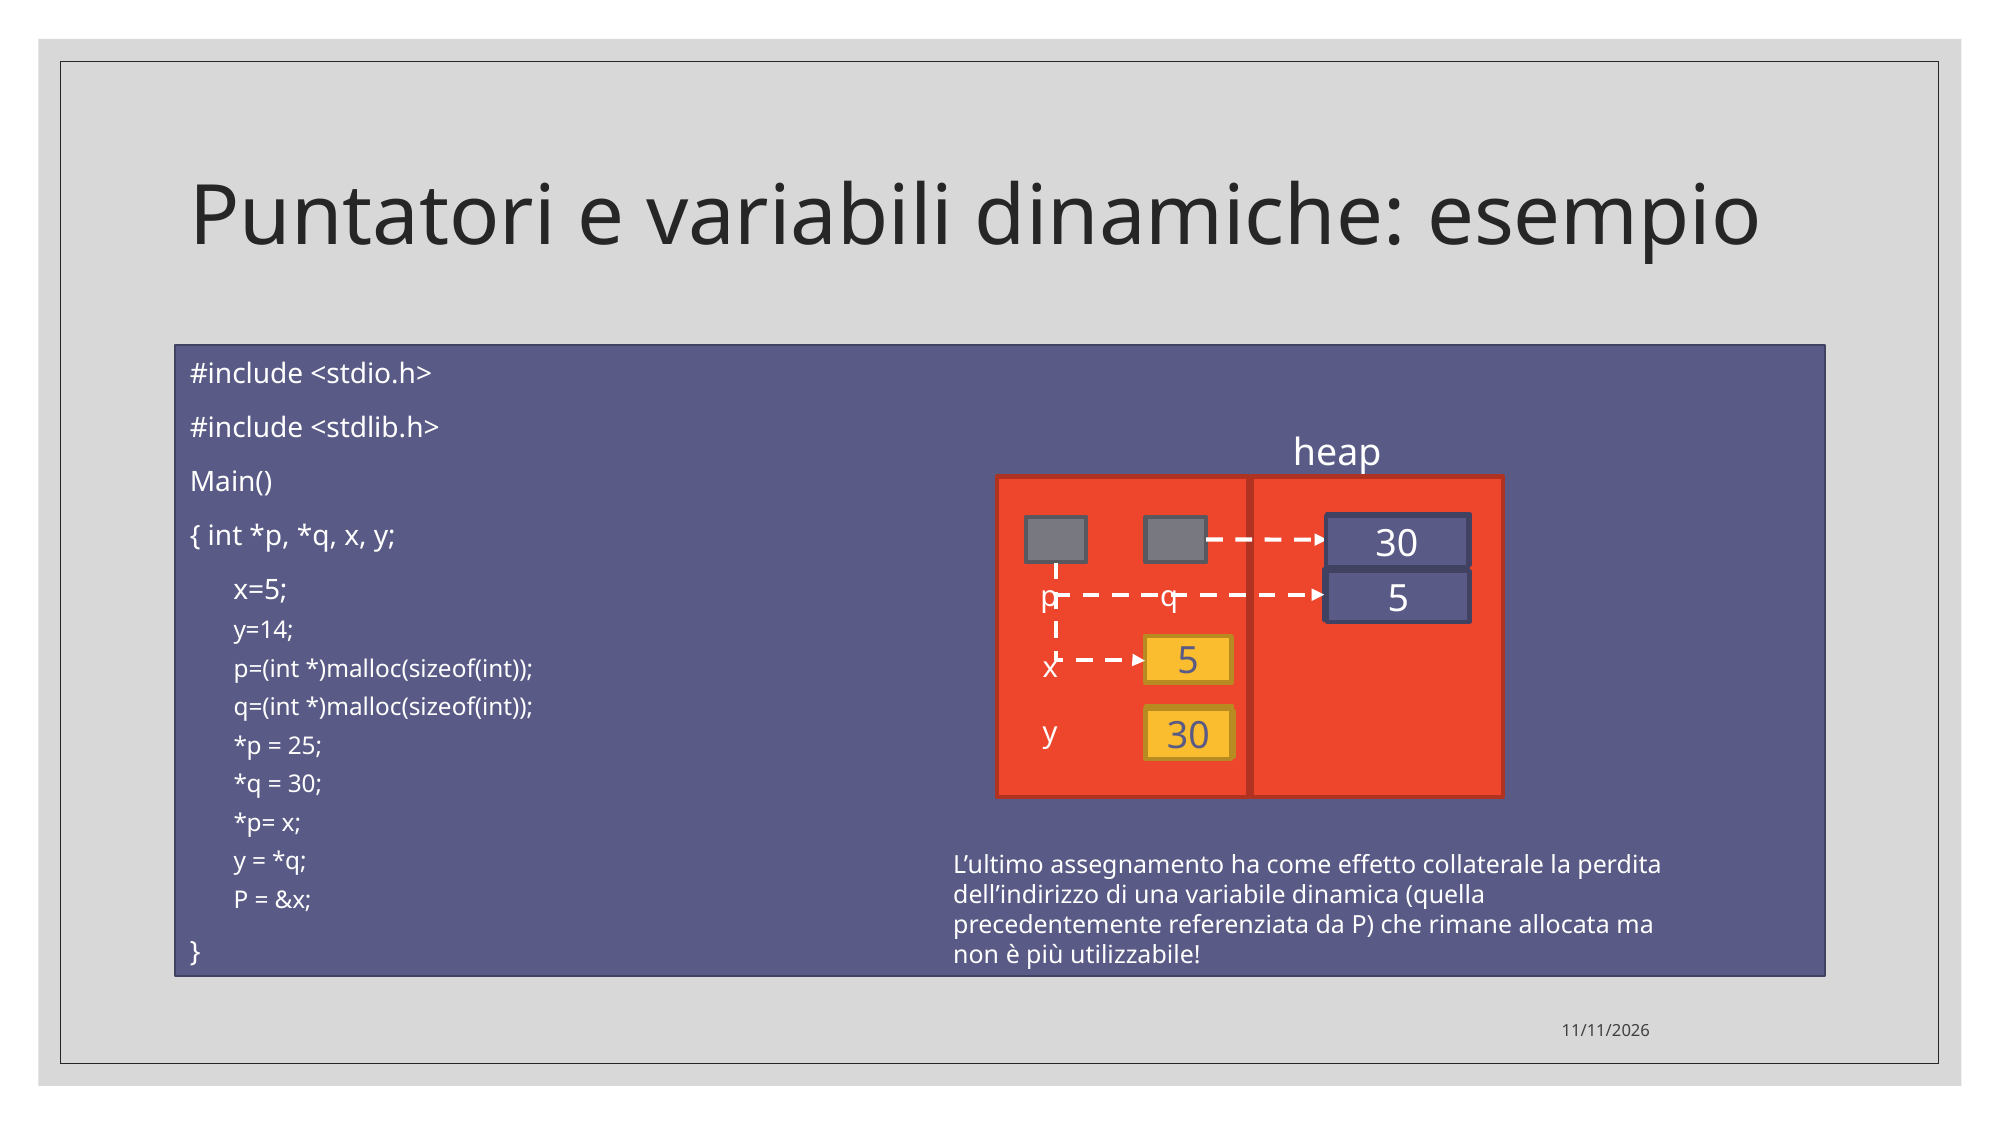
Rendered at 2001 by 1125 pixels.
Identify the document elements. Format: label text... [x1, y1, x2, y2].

text_box [1249, 474, 1505, 799]
text_box y [1028, 705, 1089, 756]
text_box [1311, 588, 1324, 601]
text_box heap [1278, 420, 1504, 480]
text_box x [1028, 641, 1089, 692]
text_box 30 [1143, 706, 1233, 761]
text_box [1130, 653, 1145, 667]
text_box [1143, 515, 1208, 564]
text_box 5 [1325, 569, 1472, 624]
text_box p [1025, 569, 1087, 620]
text_box [1206, 533, 1324, 546]
text_box 5 [1143, 634, 1233, 684]
text_box [995, 474, 1249, 799]
text_box [1024, 515, 1088, 564]
text_box #include <stdio.h> #include <stdlib.h> Main() { int *p, *q, x, y; x=5; y=14; p=(int *)malloc(sizeof(int)); q=(int *)malloc(sizeof(int)); *p = 25; *q = 30; *p= x; y = *q; P = &x; } [174, 344, 1825, 977]
text_box 30 [1324, 514, 1470, 569]
text_box 16/12/2020 [1190, 990, 1665, 1050]
text_box L’ultimo assegnamento ha come effetto collaterale la perdita dell’indirizzo di una variabile dinamica (quella precedentemente referenziata da P) che rimane allocata ma non è più utilizzabile! [938, 841, 1711, 976]
text_box Puntatori e variabili dinamiche: esempio [174, 105, 1825, 331]
text_box q [1145, 569, 1206, 620]
